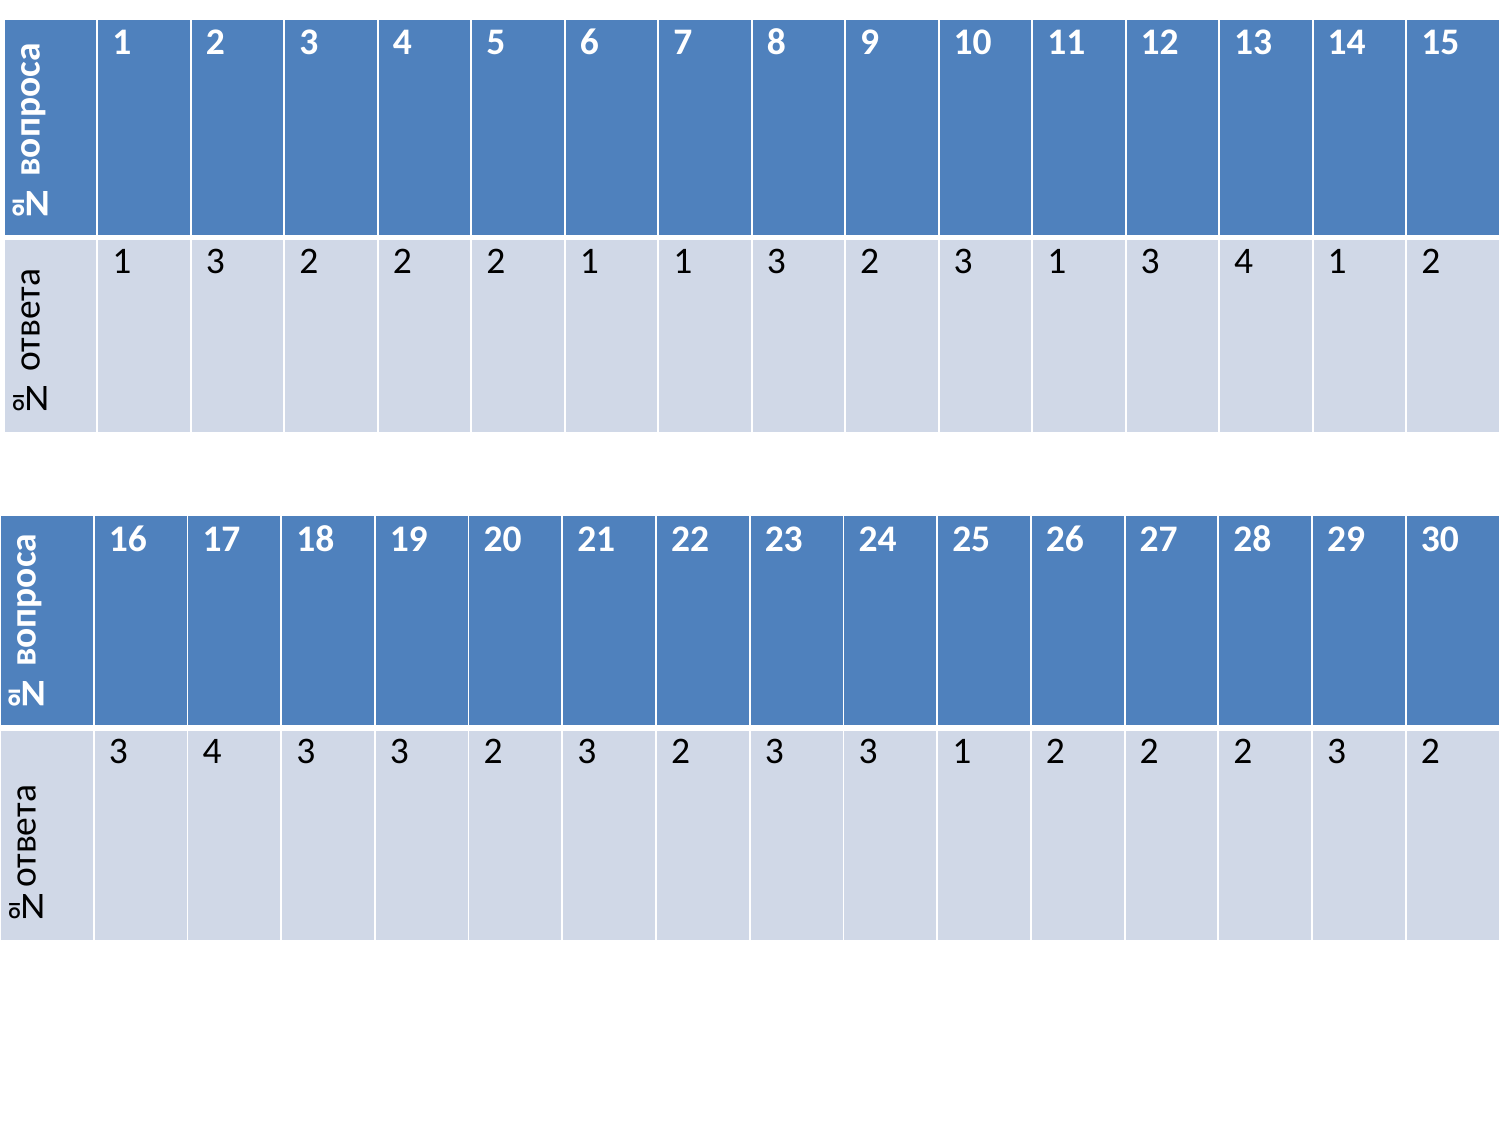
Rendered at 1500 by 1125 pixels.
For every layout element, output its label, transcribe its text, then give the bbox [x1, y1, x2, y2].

table_header 9 [846, 20, 938, 235]
table_header 30 [1407, 516, 1499, 725]
table_cell 2 [285, 240, 377, 432]
table_cell 2 [1032, 731, 1124, 940]
table_cell 3 [563, 731, 655, 940]
table_header 12 [1127, 20, 1218, 235]
table_cell 3 [940, 240, 1031, 432]
table_cell 2 [846, 240, 938, 432]
table_header 14 [1314, 20, 1405, 235]
table_cell 3 [753, 240, 844, 432]
table_cell 2 [657, 731, 749, 940]
table_cell 1 [566, 240, 657, 432]
table_cell 2 [469, 731, 561, 940]
table_cell 3 [1127, 240, 1218, 432]
table_cell 1 [1314, 240, 1405, 432]
table_header 16 [95, 516, 187, 725]
table_cell 2 [1126, 731, 1217, 940]
table_cell 3 [282, 731, 374, 940]
table_header № вопроса [5, 20, 96, 235]
table_header 19 [376, 516, 468, 725]
table_cell 1 [938, 731, 1030, 940]
table_header 2 [192, 20, 283, 235]
table_cell №ответа [1, 731, 93, 940]
table_cell 1 [98, 240, 190, 432]
table_header 13 [1220, 20, 1312, 235]
table_header 18 [282, 516, 374, 725]
table_header 15 [1407, 20, 1499, 235]
table_cell 3 [376, 731, 468, 940]
table_header 20 [469, 516, 561, 725]
table_cell 2 [1407, 240, 1499, 432]
table_cell 1 [1033, 240, 1125, 432]
table_header 5 [472, 20, 564, 235]
table_header 3 [285, 20, 377, 235]
table_cell 1 [659, 240, 751, 432]
table_cell 2 [1407, 731, 1499, 940]
table_cell 2 [379, 240, 470, 432]
table_header 11 [1033, 20, 1125, 235]
table_header 24 [844, 516, 936, 725]
table_header 29 [1313, 516, 1405, 725]
table_header 26 [1032, 516, 1124, 725]
table_cell 2 [472, 240, 564, 432]
table_header 25 [938, 516, 1030, 725]
table_header 17 [188, 516, 280, 725]
table_header 4 [379, 20, 470, 235]
table_header 7 [659, 20, 751, 235]
table_header 27 [1126, 516, 1217, 725]
table_cell 3 [192, 240, 283, 432]
table_cell 4 [188, 731, 280, 940]
table_header 10 [940, 20, 1031, 235]
table_cell 3 [844, 731, 936, 940]
table_cell 3 [751, 731, 843, 940]
table_cell 3 [1313, 731, 1405, 940]
table_header 6 [566, 20, 657, 235]
table_cell 4 [1220, 240, 1312, 432]
table_header 23 [751, 516, 843, 725]
table_header 28 [1219, 516, 1311, 725]
table_header № вопроса [1, 516, 93, 725]
table_header 22 [657, 516, 749, 725]
table_header 21 [563, 516, 655, 725]
table_header 1 [98, 20, 190, 235]
table_cell 3 [95, 731, 187, 940]
table_cell 2 [1219, 731, 1311, 940]
table_header 8 [753, 20, 844, 235]
table_cell № ответа [5, 240, 96, 432]
